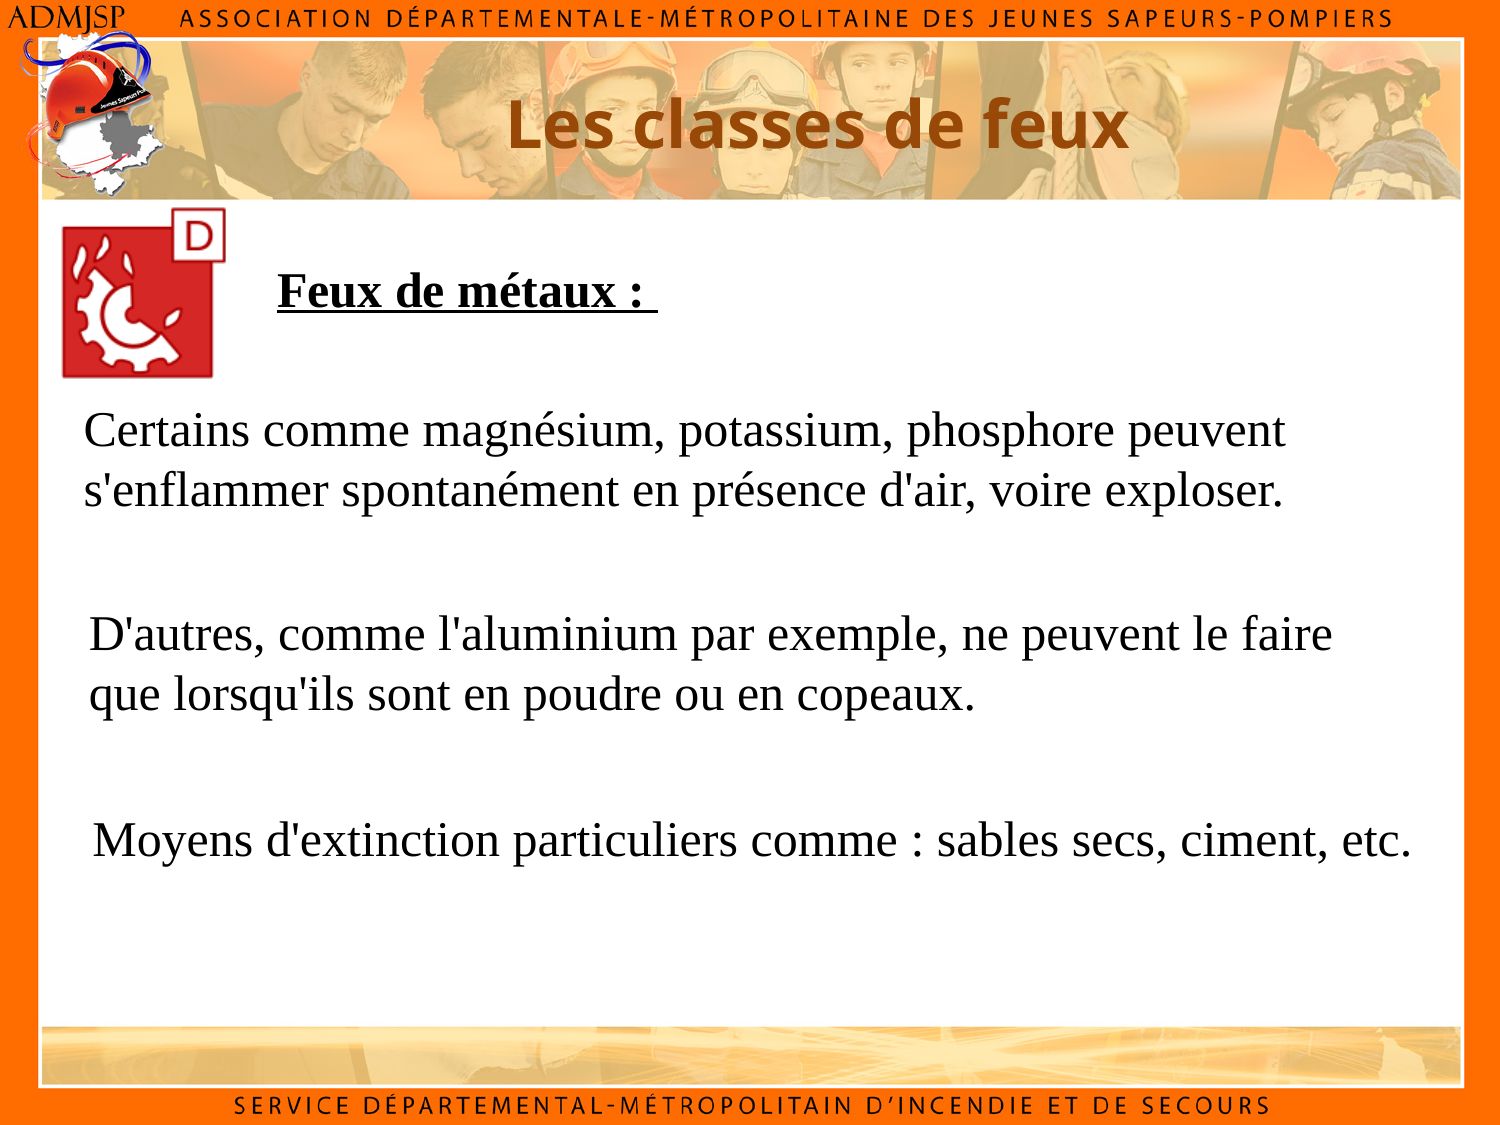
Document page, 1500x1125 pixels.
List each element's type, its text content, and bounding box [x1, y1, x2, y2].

text_box Feux de métaux : [262, 249, 798, 325]
picture [0, 0, 1500, 1125]
text_box D'autres, comme l'aluminium par exemple, ne peuvent le faire que lorsqu'ils sont en poudre ou en copeaux. [73, 592, 1387, 728]
text_box Moyens d'extinction particuliers comme : sables secs, ciment, etc. [77, 799, 1441, 874]
text_box Les classes de feux [183, 45, 1453, 200]
text_box Certains comme magnésium, potassium, phosphore peuvent s'enflammer spontanément en présence d'air, voire exploser. [68, 388, 1432, 524]
